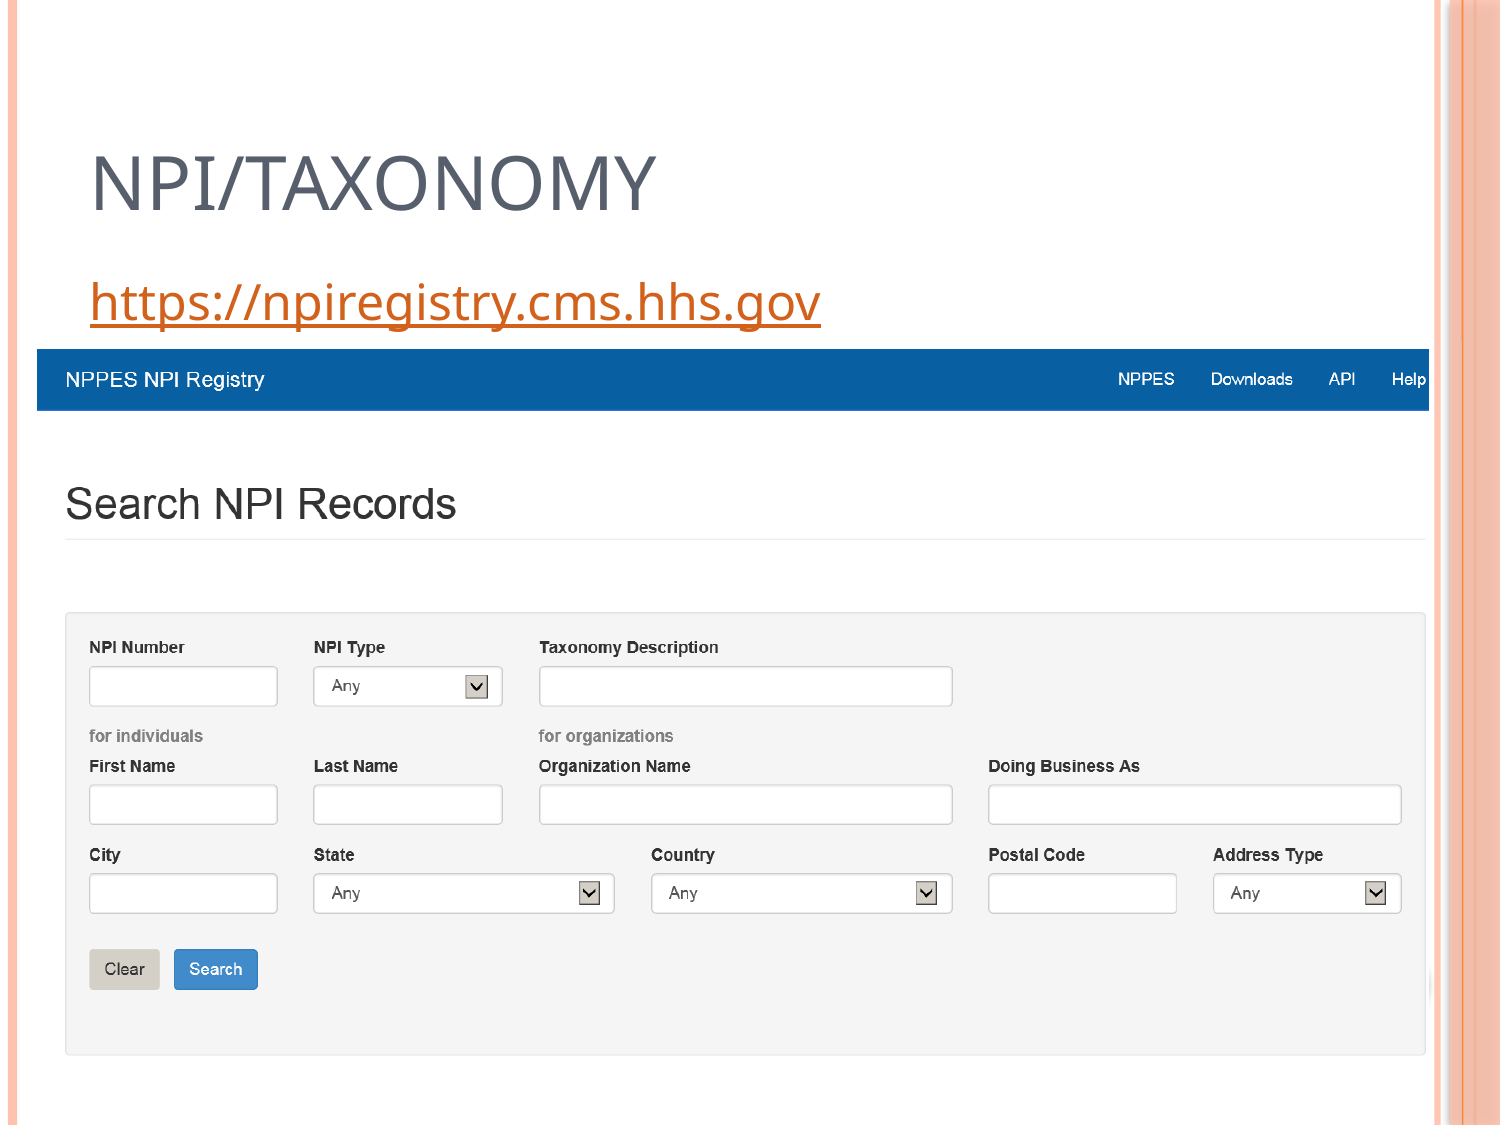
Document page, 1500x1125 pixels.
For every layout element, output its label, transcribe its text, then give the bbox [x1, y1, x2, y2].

picture [36, 349, 1430, 1056]
title NPI/Taxonomy [75, 45, 1300, 233]
list https://npiregistry.cms.hhs.gov [75, 262, 1300, 346]
